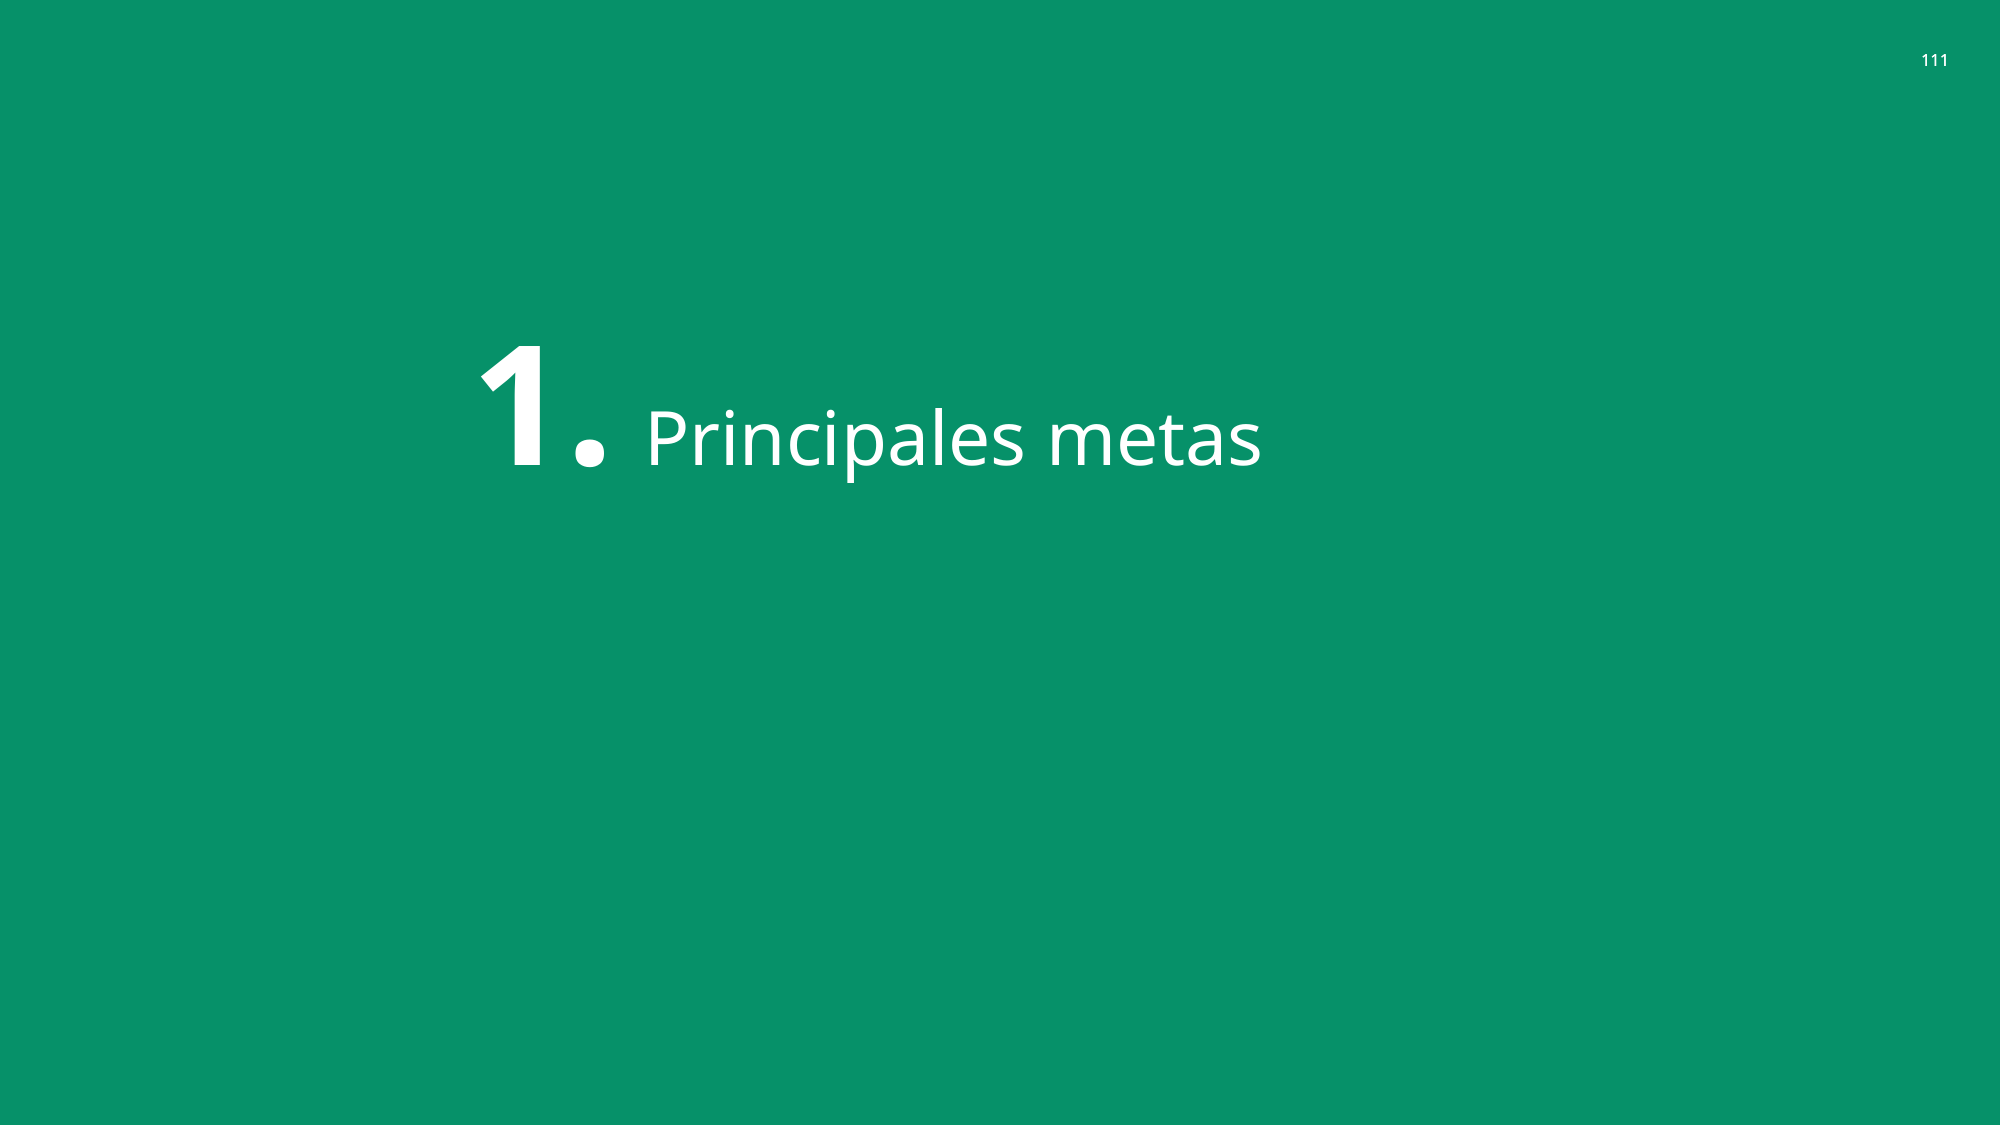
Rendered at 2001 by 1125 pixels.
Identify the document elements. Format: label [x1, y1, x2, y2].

list [248, 313, 1642, 967]
